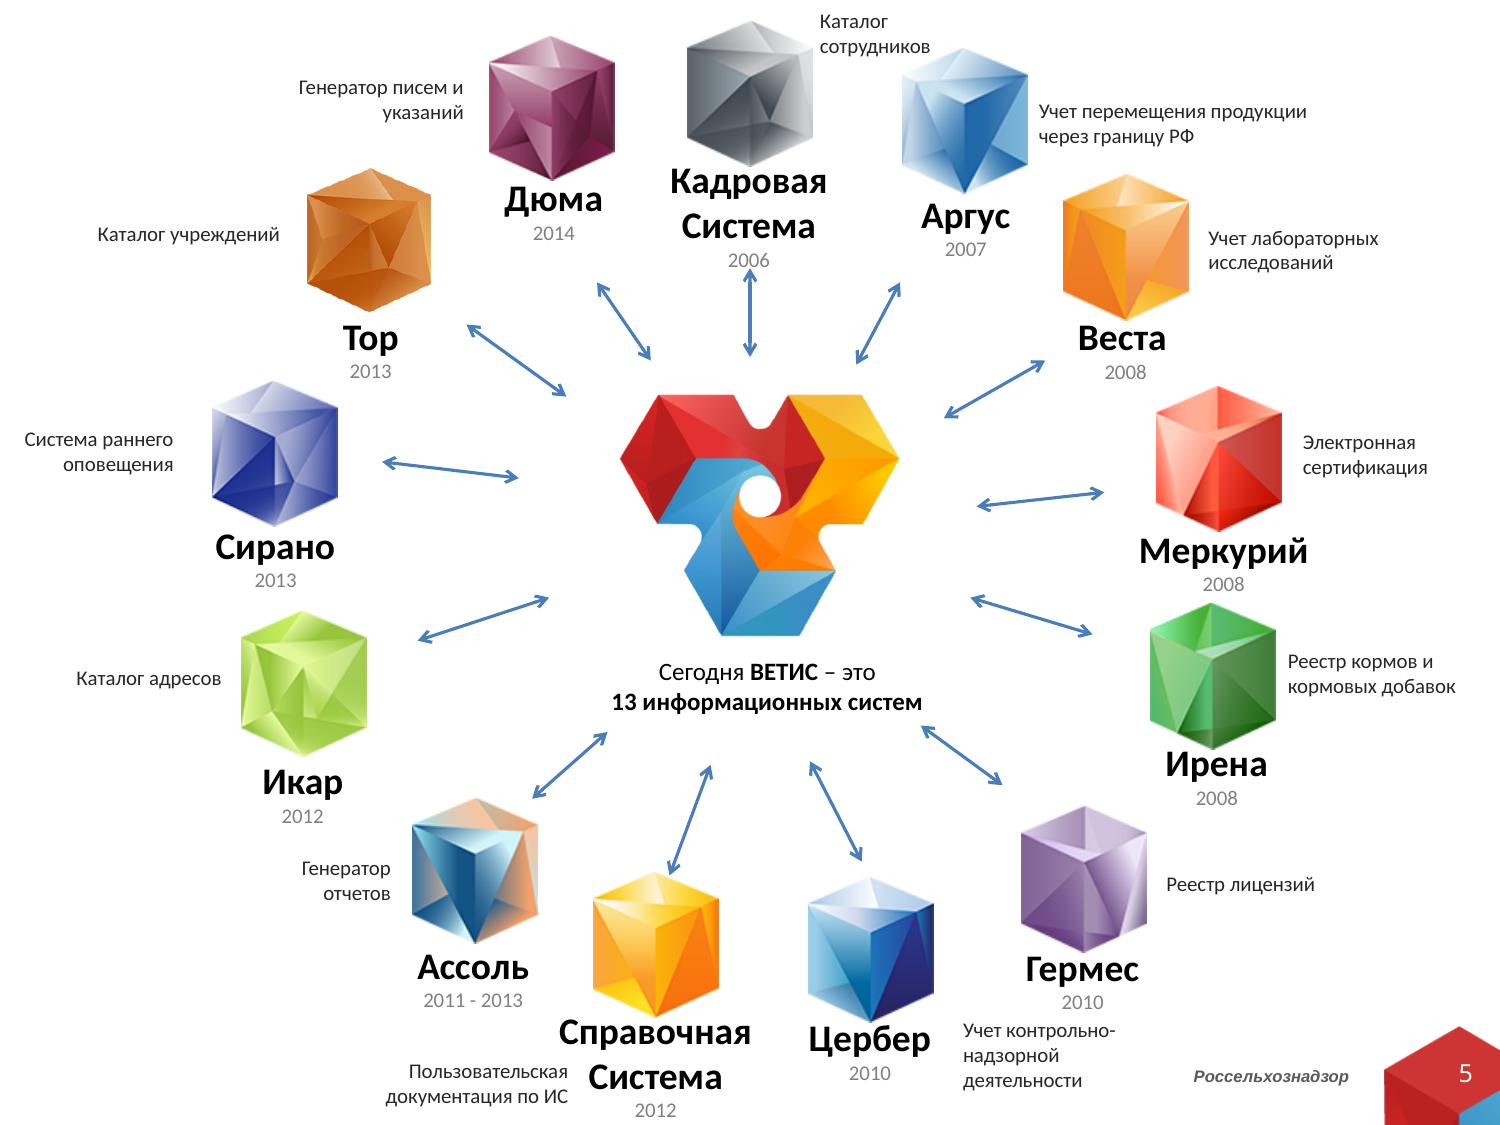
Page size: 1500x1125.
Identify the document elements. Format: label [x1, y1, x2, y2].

text_box [1097, 492, 1105, 507]
text_box [381, 267, 1093, 876]
text_box [661, 0, 971, 271]
text_box [236, 36, 621, 254]
text_box [0, 381, 346, 595]
text_box [216, 798, 540, 1015]
text_box [1130, 386, 1477, 598]
text_box [1062, 174, 1436, 392]
text_box [975, 48, 1327, 268]
picture [1269, 924, 1500, 1125]
text_box [47, 610, 367, 830]
text_box [52, 168, 437, 385]
text_box [354, 872, 761, 1122]
text_box [791, 877, 1137, 1101]
text_box [1150, 603, 1500, 812]
text_box [1015, 806, 1341, 1017]
